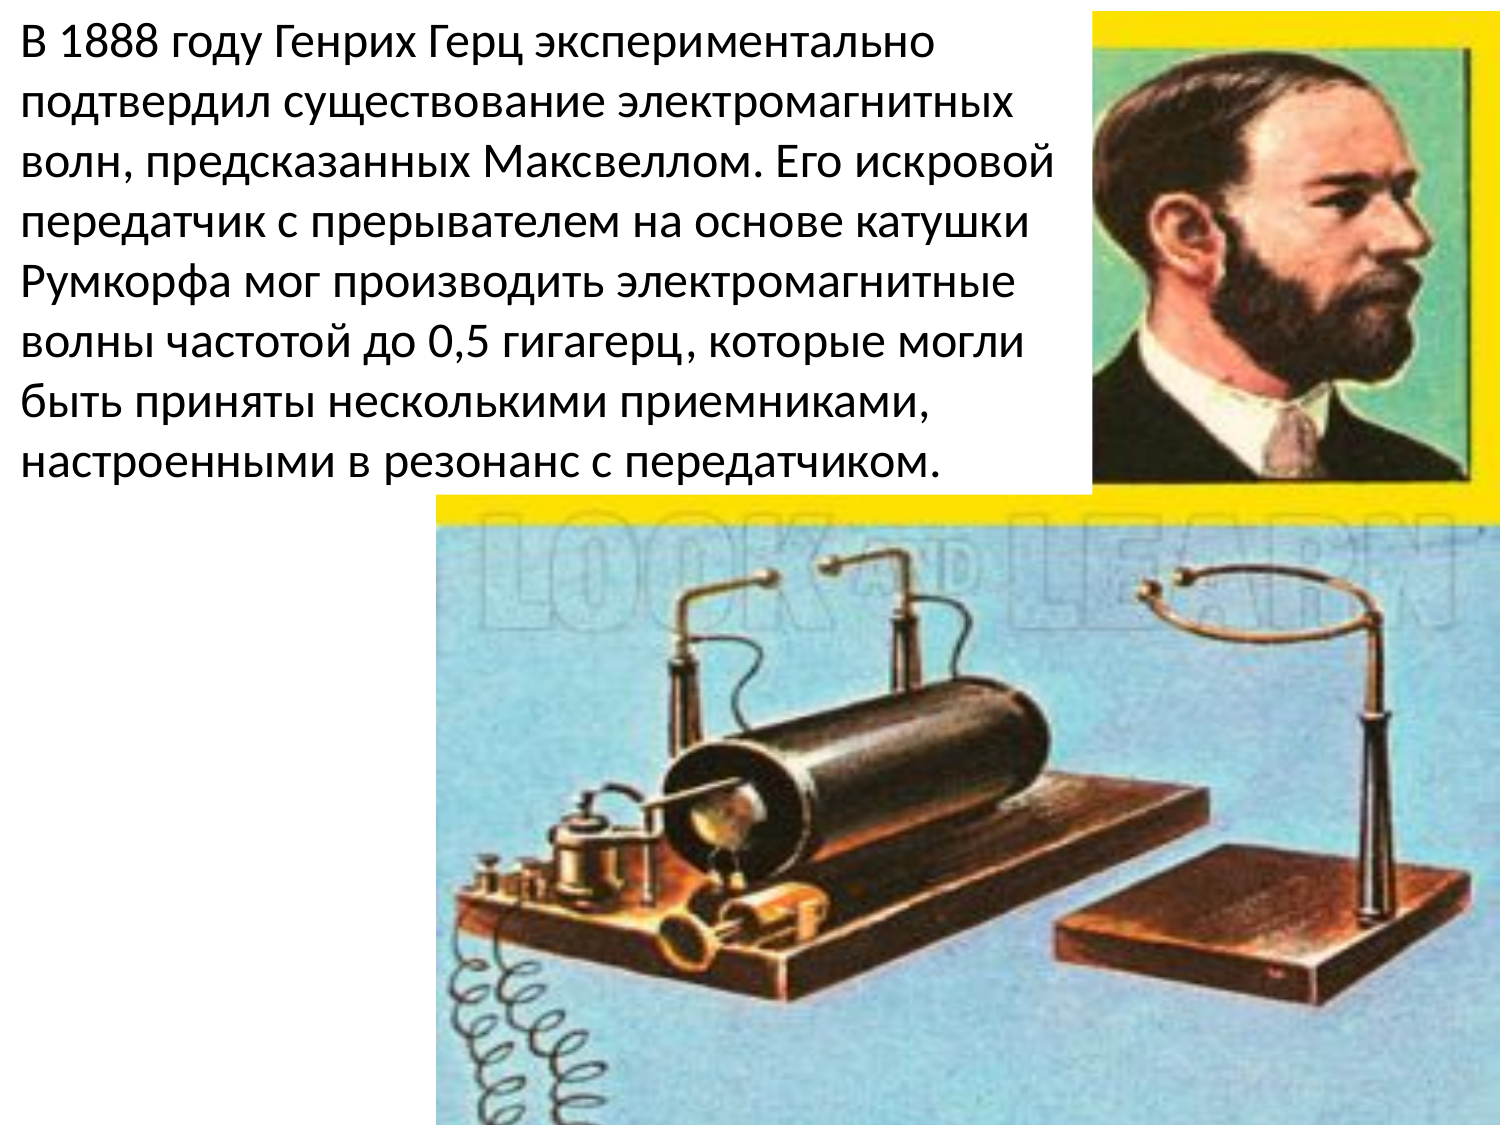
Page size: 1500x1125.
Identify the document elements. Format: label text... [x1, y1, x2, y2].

picture [436, 11, 1500, 1125]
text_box В 1888 году Генрих Герц экспериментально подтвердил существование электромагнитных волн, предсказанных Максвеллом. Его искровой передатчик с прерывателем на основе катушки Румкорфа мог производить электромагнитные волны частотой до 0,5 гигагерц, которые могли быть приняты несколькими приемниками, настроенными в резонанс с передатчиком. [5, 0, 1093, 495]
